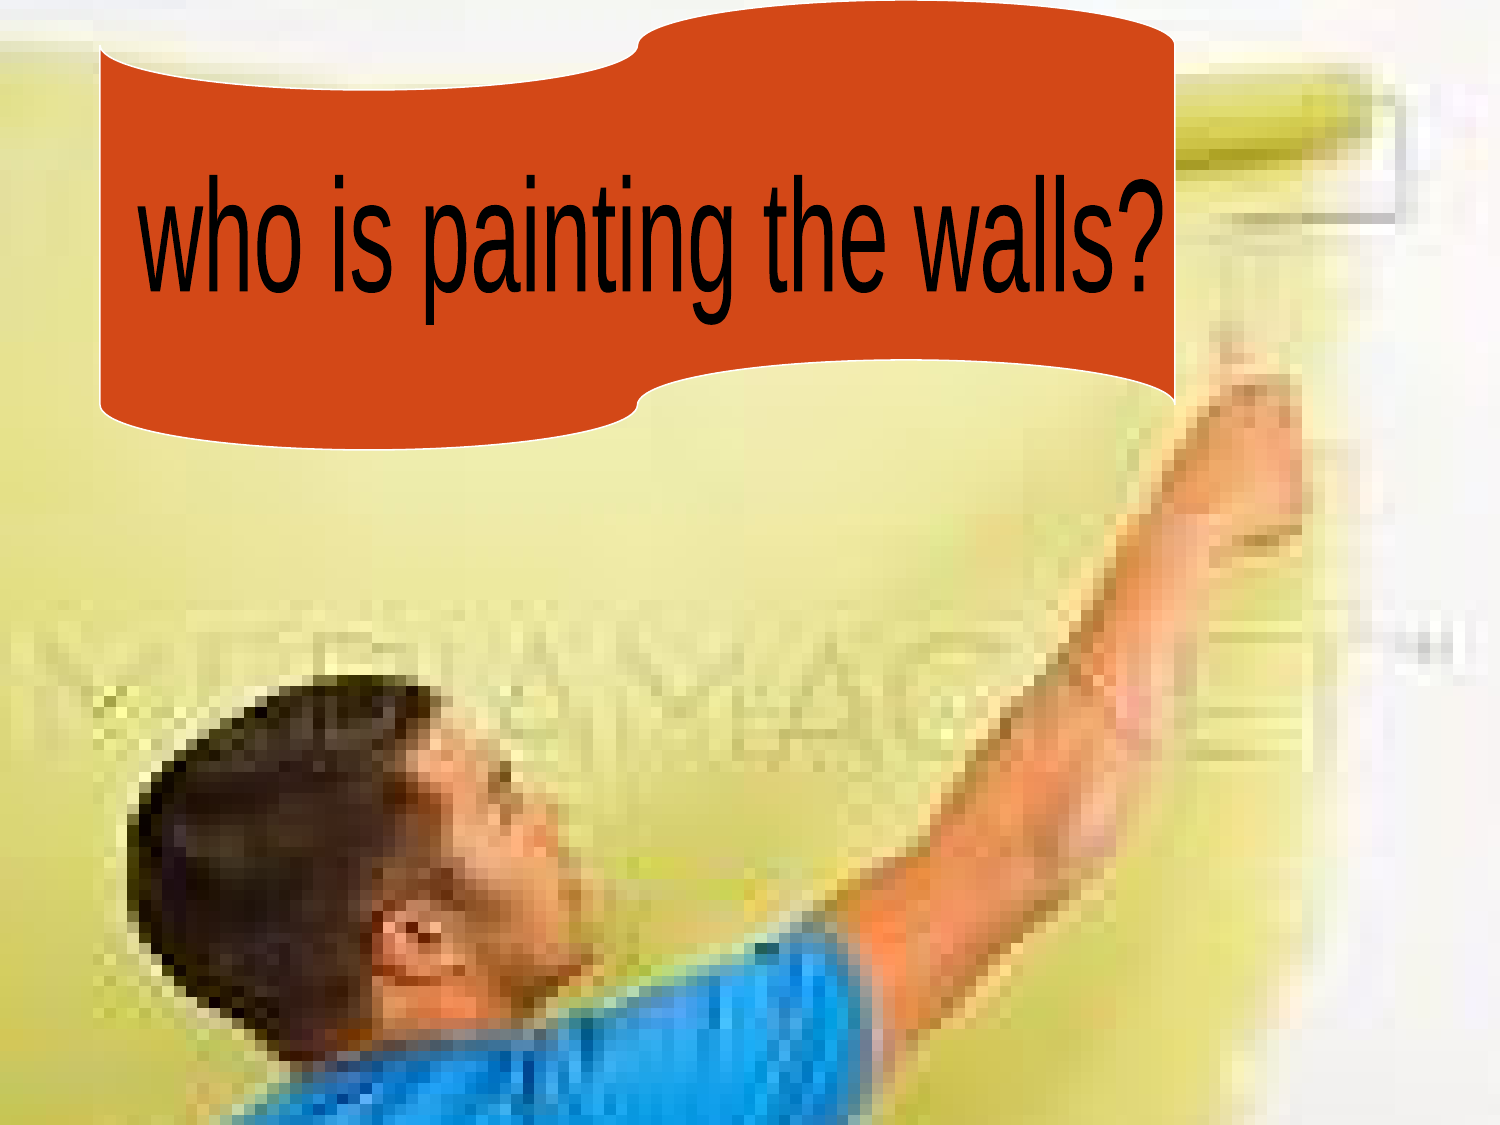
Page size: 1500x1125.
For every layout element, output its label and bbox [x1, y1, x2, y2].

list [0, 0, 1500, 1125]
